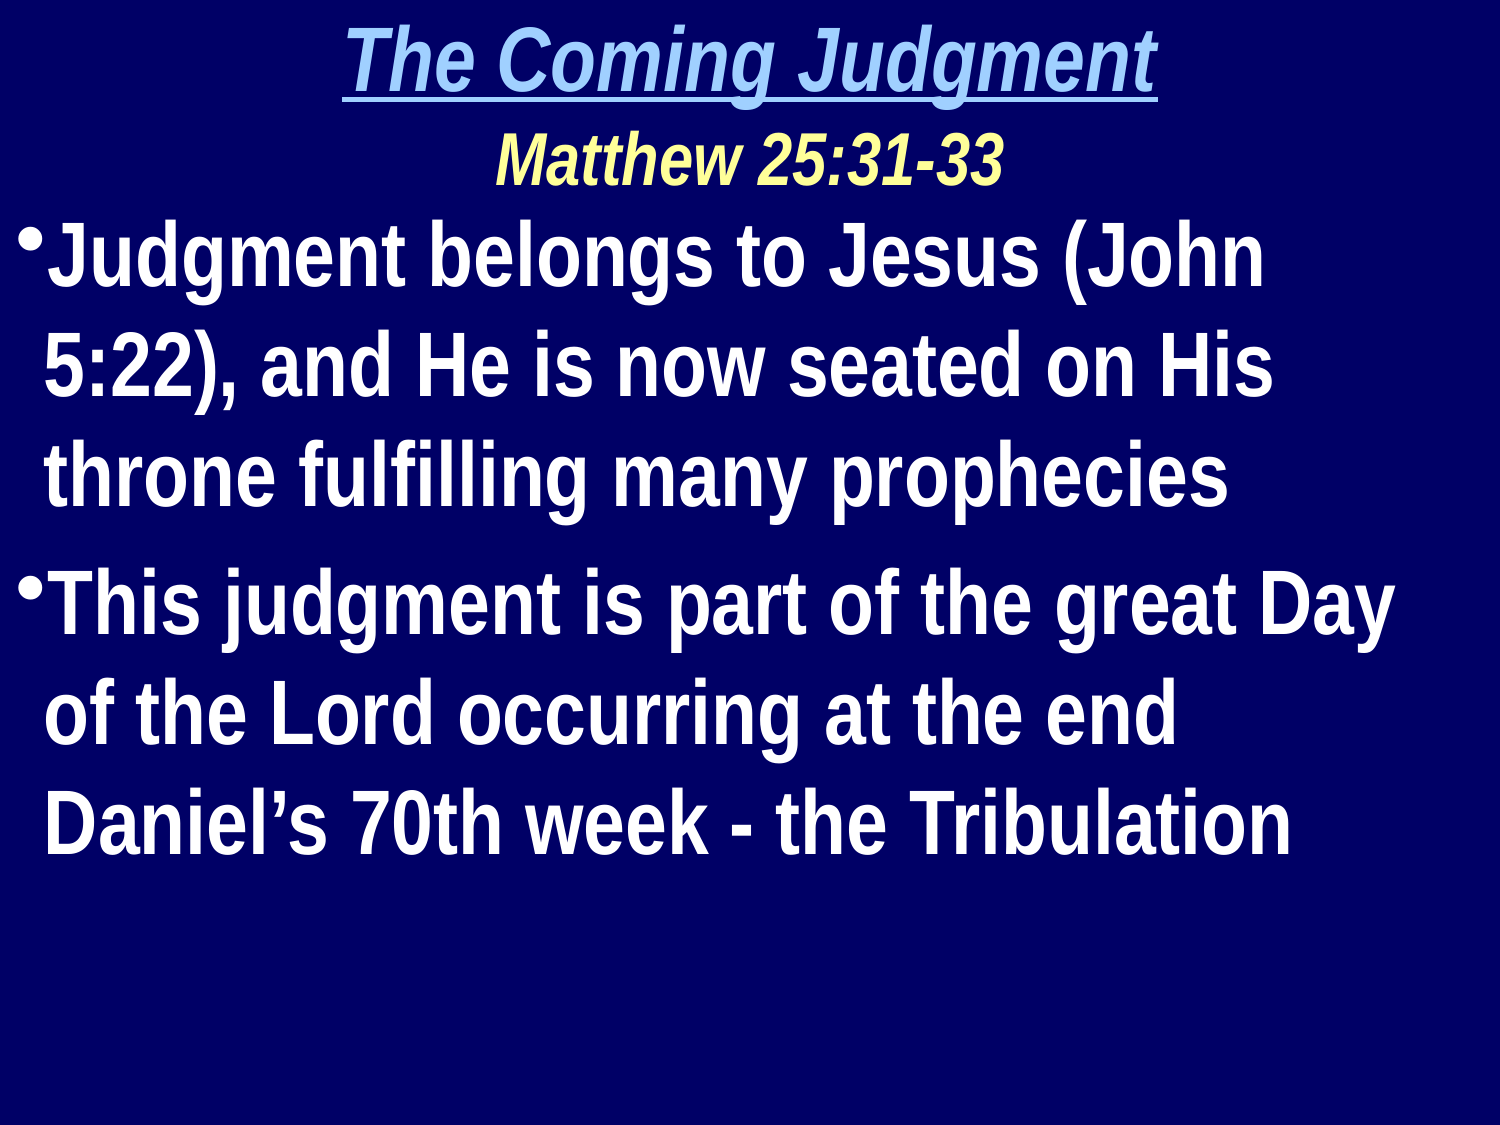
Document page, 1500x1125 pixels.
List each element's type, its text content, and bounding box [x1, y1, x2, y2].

list Judgment belongs to Jesus (John 5:22), and He is now seated on His throne fulfilling many prophecies This judgment is part of the great Day of the Lord occurring at the end Daniel’s 70th week - the Tribulation [0, 187, 1500, 1125]
title The Coming Judgment Matthew 25:31-33 [0, 0, 1500, 187]
